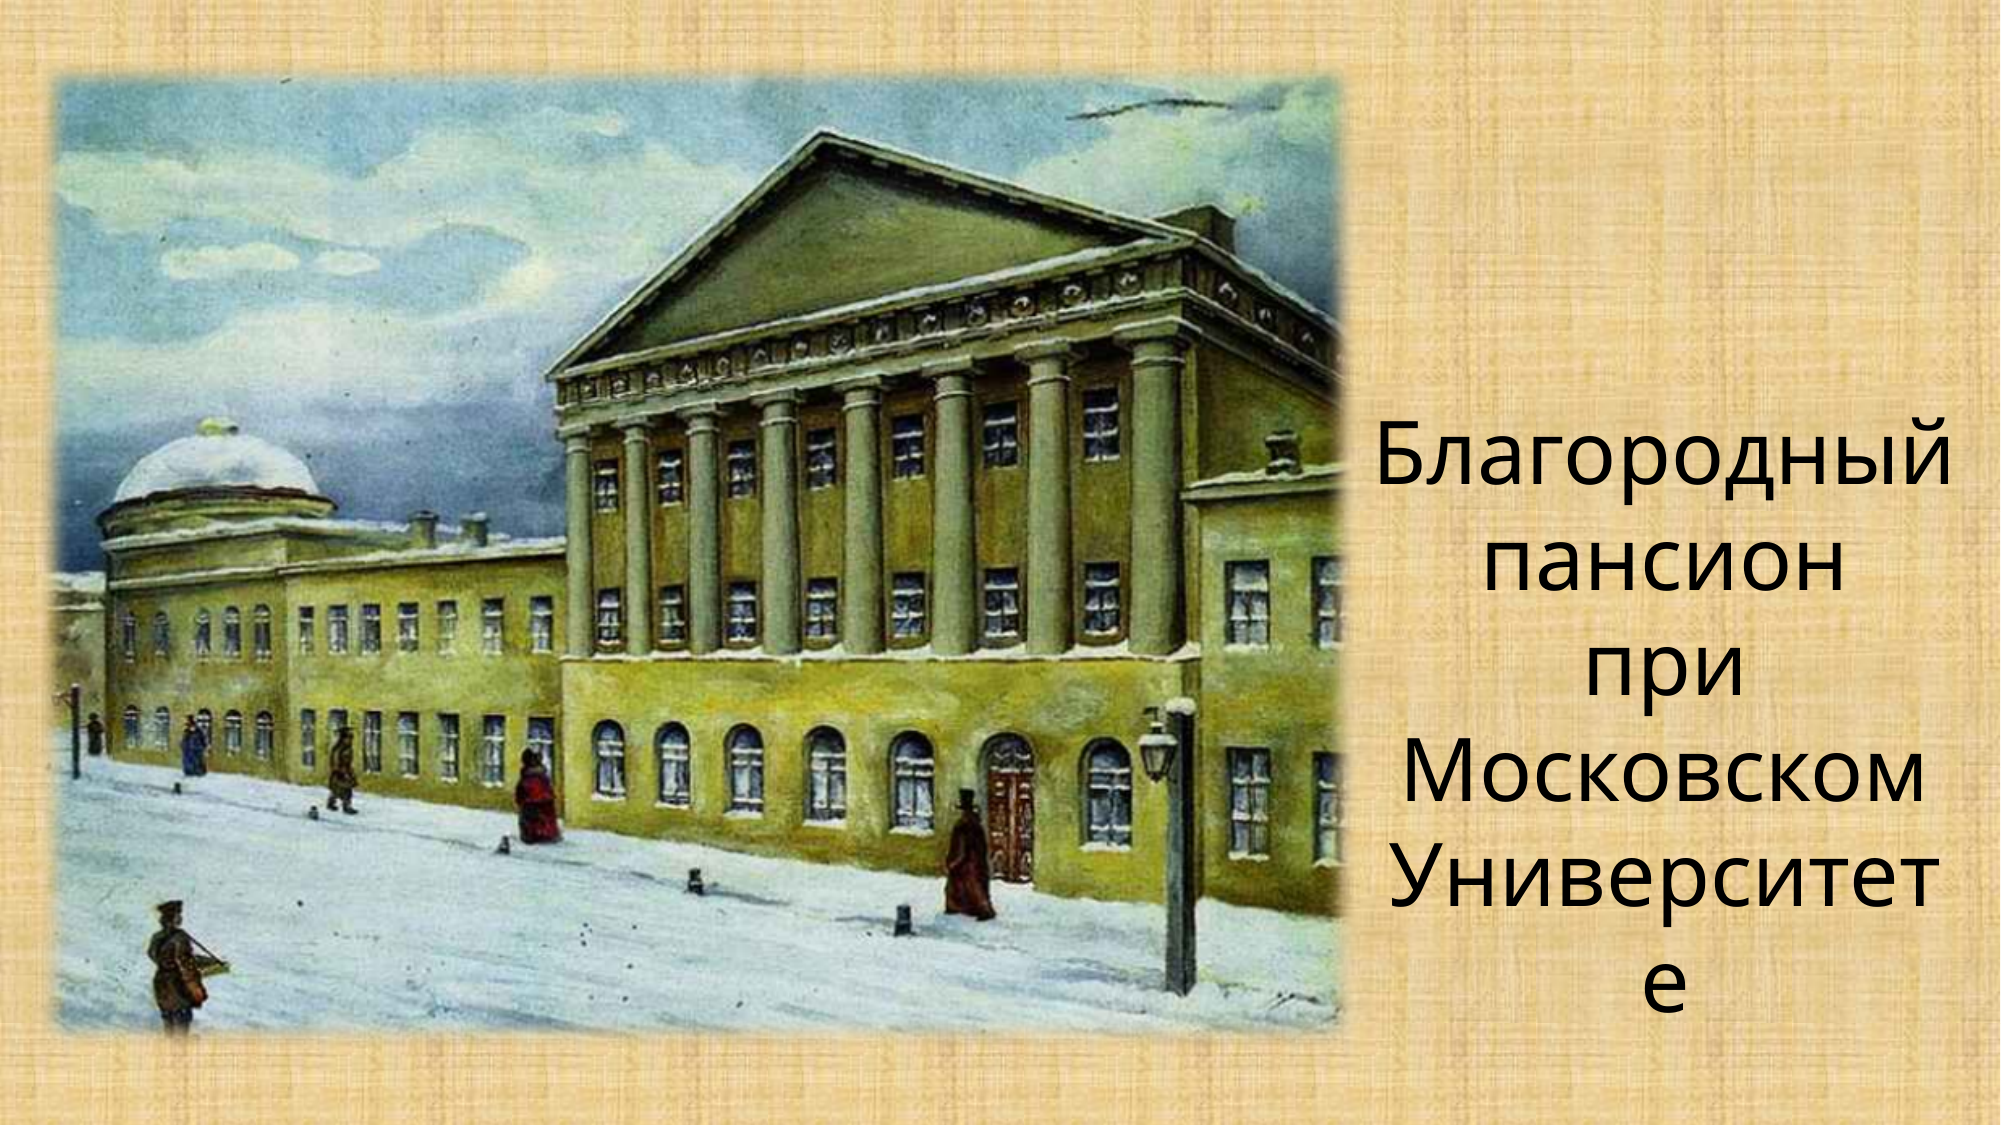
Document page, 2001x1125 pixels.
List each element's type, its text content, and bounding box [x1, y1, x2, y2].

picture [0, 0, 2001, 1125]
title Благородный пансион при Московском Университете [1358, 59, 1973, 1050]
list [37, 59, 1358, 1050]
